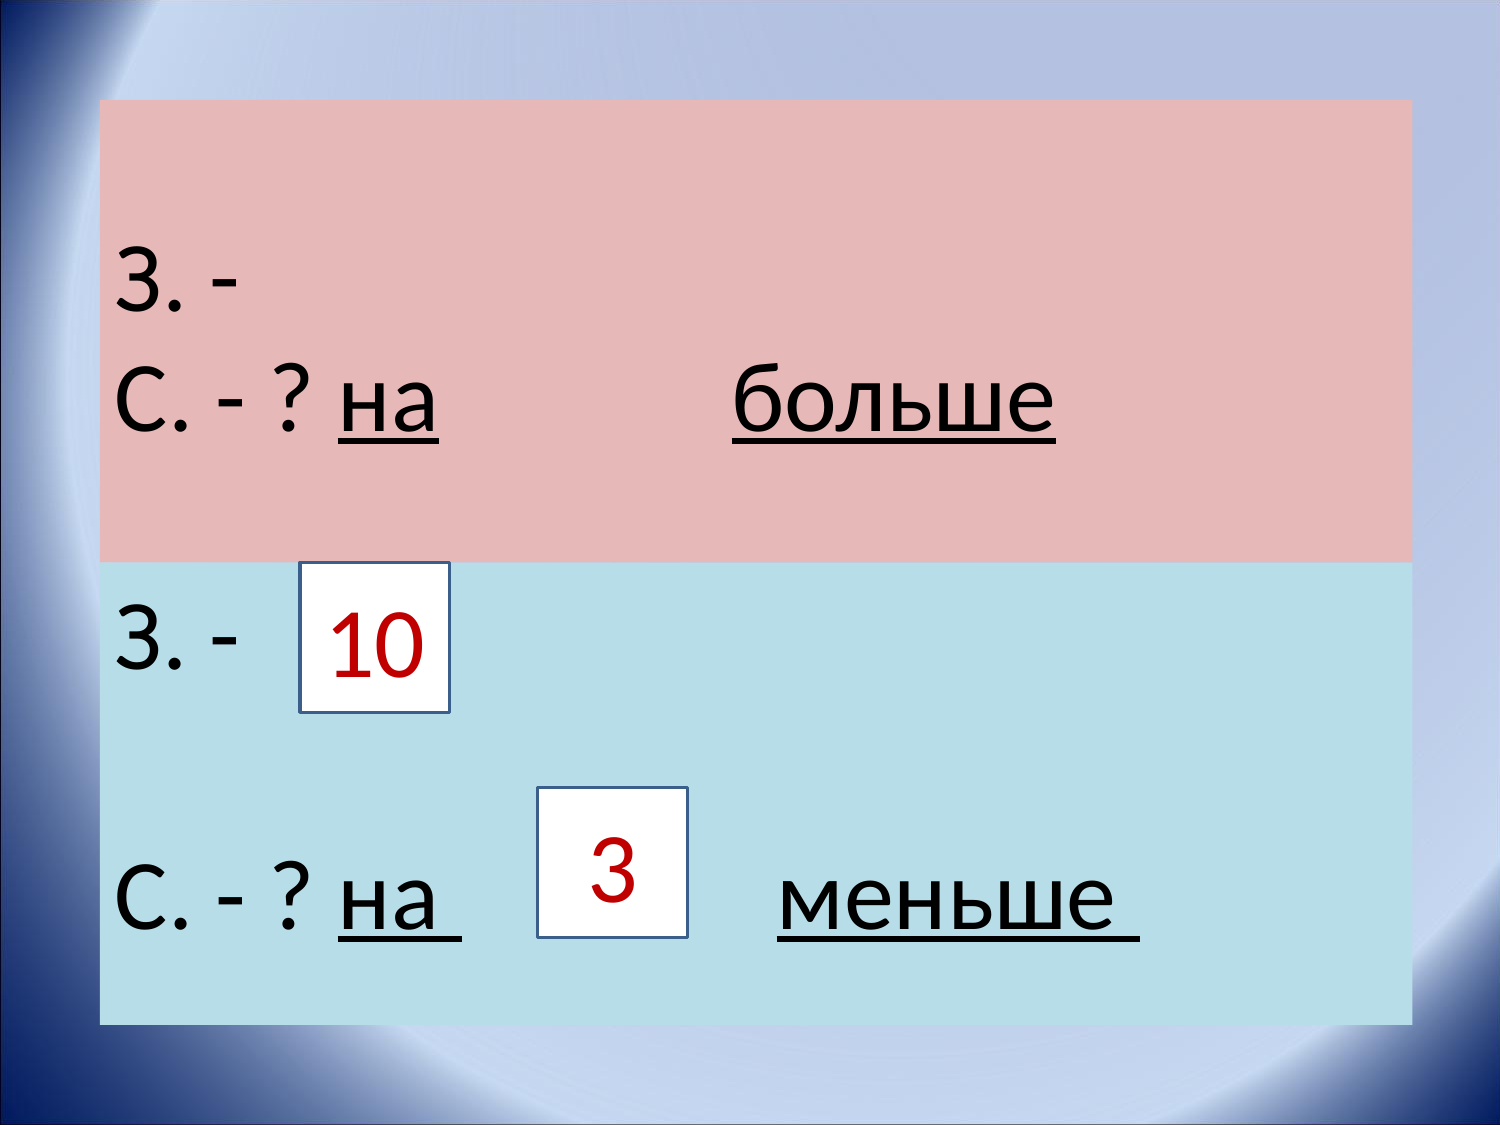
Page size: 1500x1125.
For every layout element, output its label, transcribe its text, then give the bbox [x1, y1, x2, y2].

subtitle З. - С. - ? на меньше [99, 562, 1413, 1025]
picture [0, 0, 1500, 1125]
title З. - С. - ? на больше [99, 99, 1413, 562]
text_box 3 [536, 786, 689, 939]
text_box 10 [298, 561, 451, 714]
